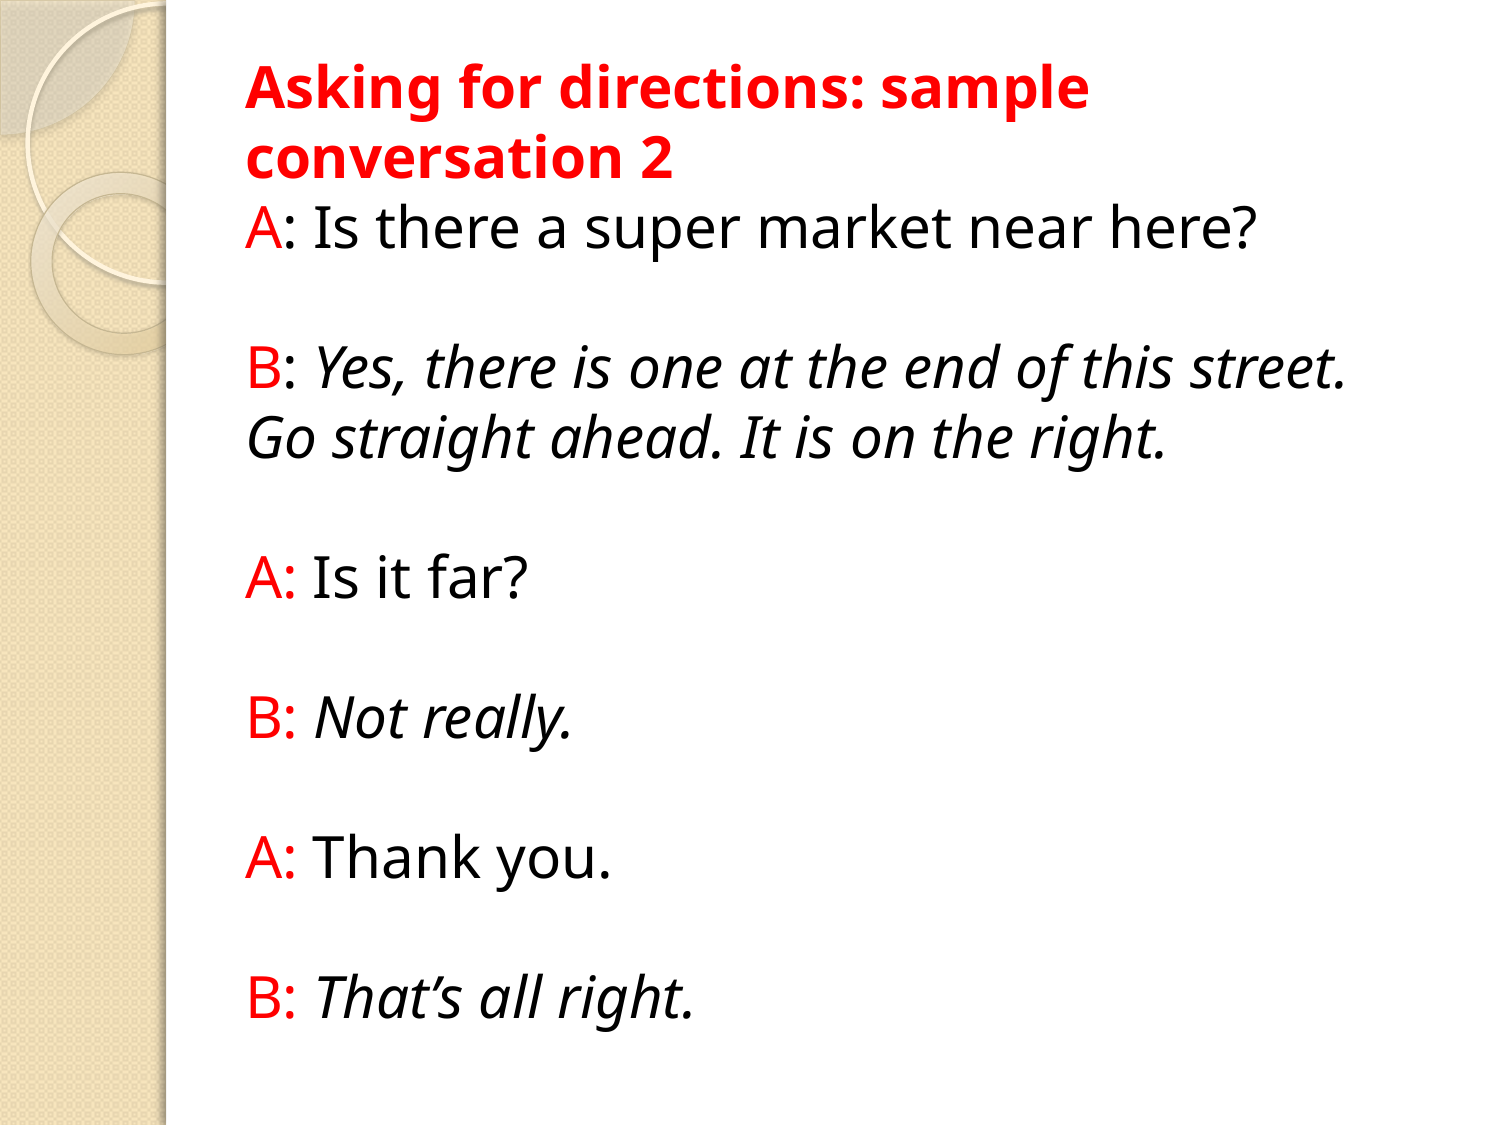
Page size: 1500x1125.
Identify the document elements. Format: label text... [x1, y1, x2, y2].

text_box Asking for directions: sample conversation 2 A: Is there a super market near here? B: Yes, there is one at the end of this street. Go straight ahead. It is on the right. A: Is it far? B: Not really. A: Thank you. B: That’s all right. [230, 42, 1447, 1038]
